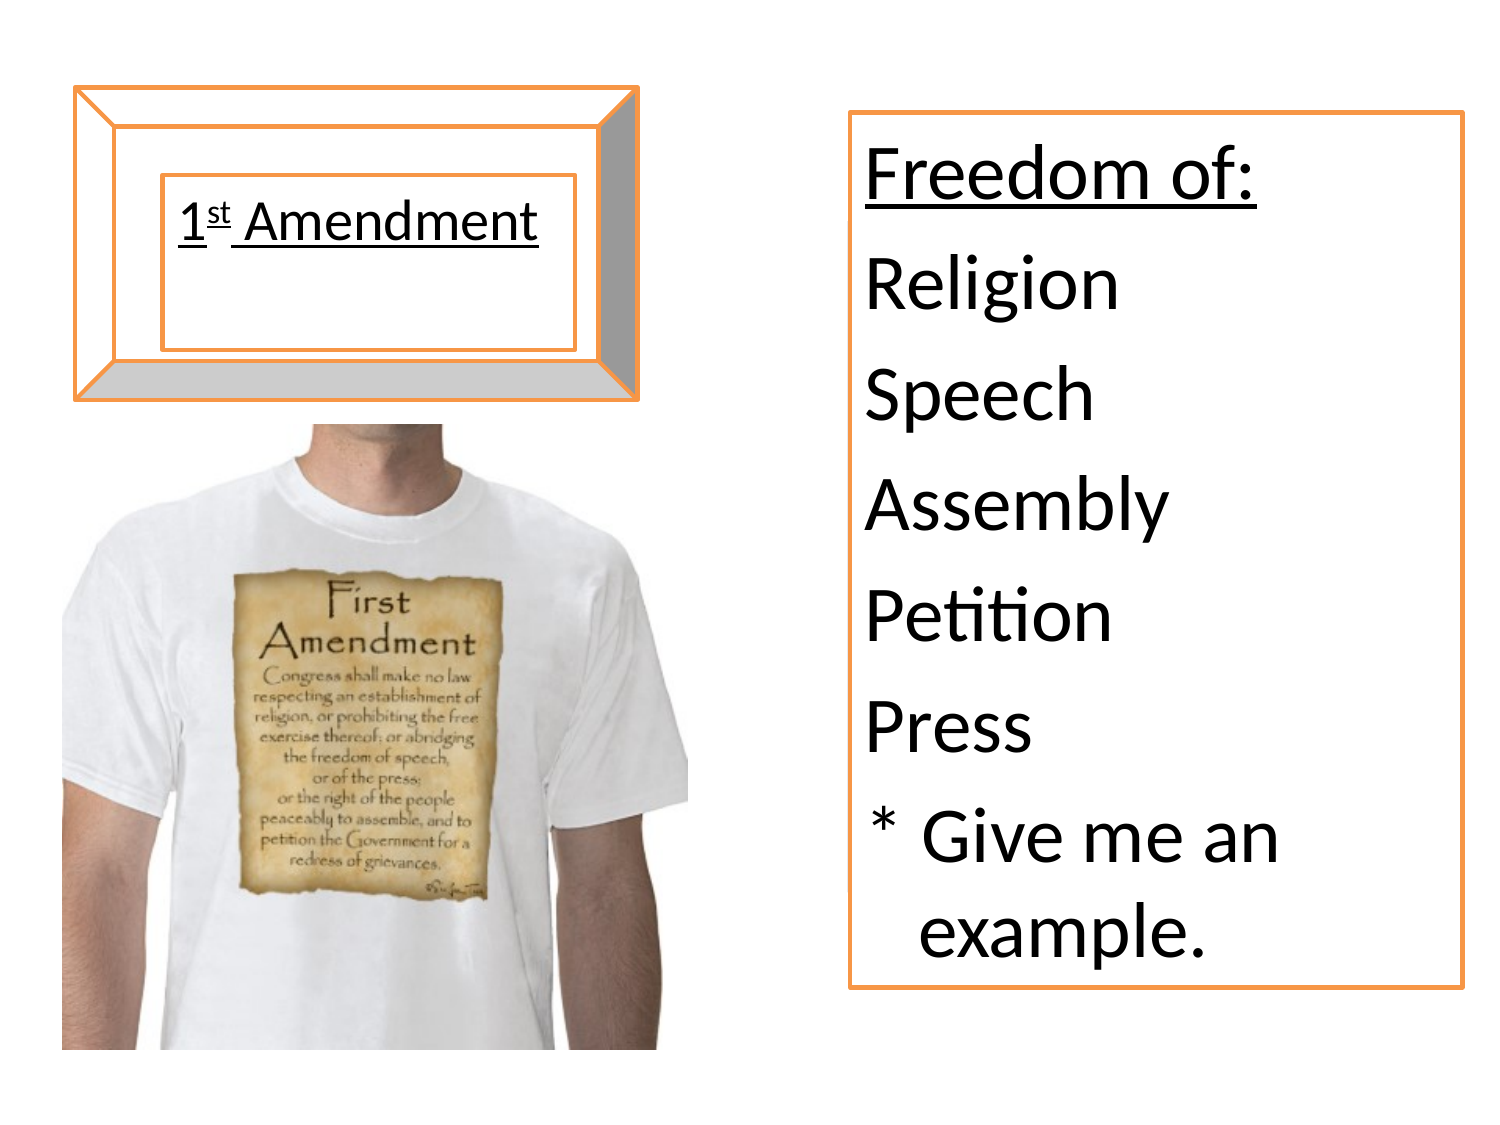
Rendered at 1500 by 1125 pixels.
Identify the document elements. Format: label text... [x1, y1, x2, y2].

picture [62, 424, 688, 1051]
list Freedom of: Religion Speech Assembly Petition Press * Give me an example. [848, 110, 1465, 990]
list 1st Amendment [160, 173, 577, 352]
text_box [73, 85, 640, 402]
